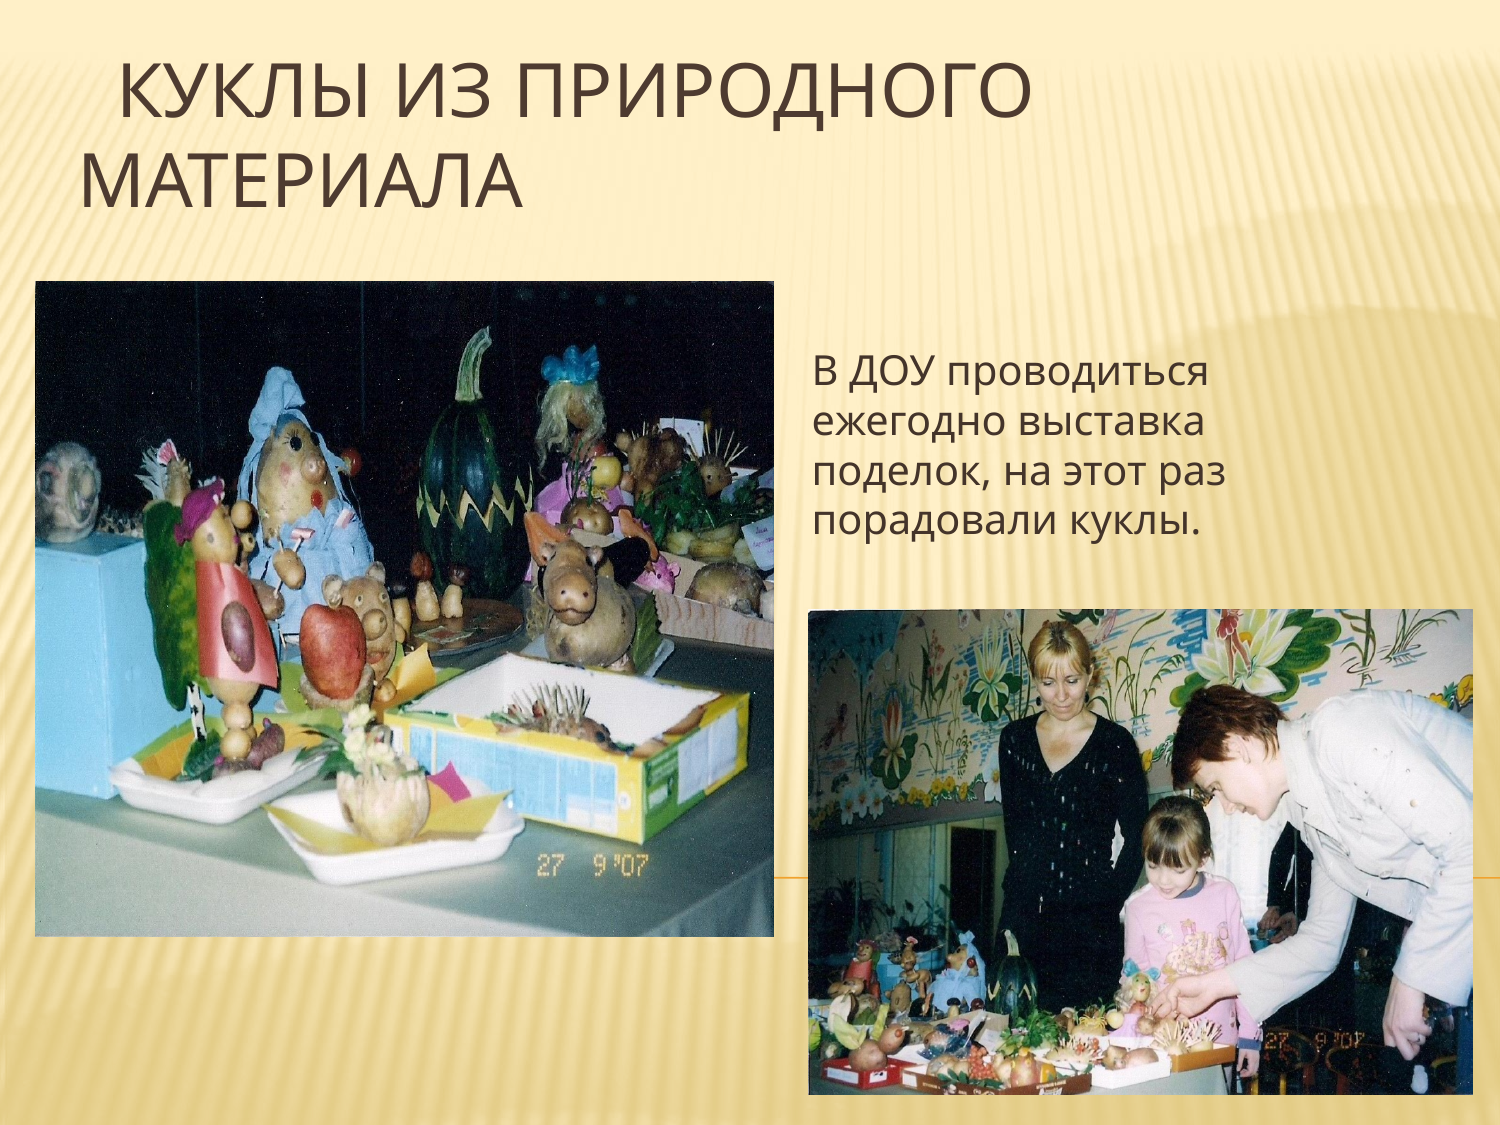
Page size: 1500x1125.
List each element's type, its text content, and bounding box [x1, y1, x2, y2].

title Куклы из природного материала [62, 35, 1450, 997]
picture [808, 609, 1474, 1096]
picture [34, 280, 774, 937]
subtitle В ДОУ проводиться ежегодно выставка поделок, на этот раз порадовали куклы. [796, 246, 1289, 551]
